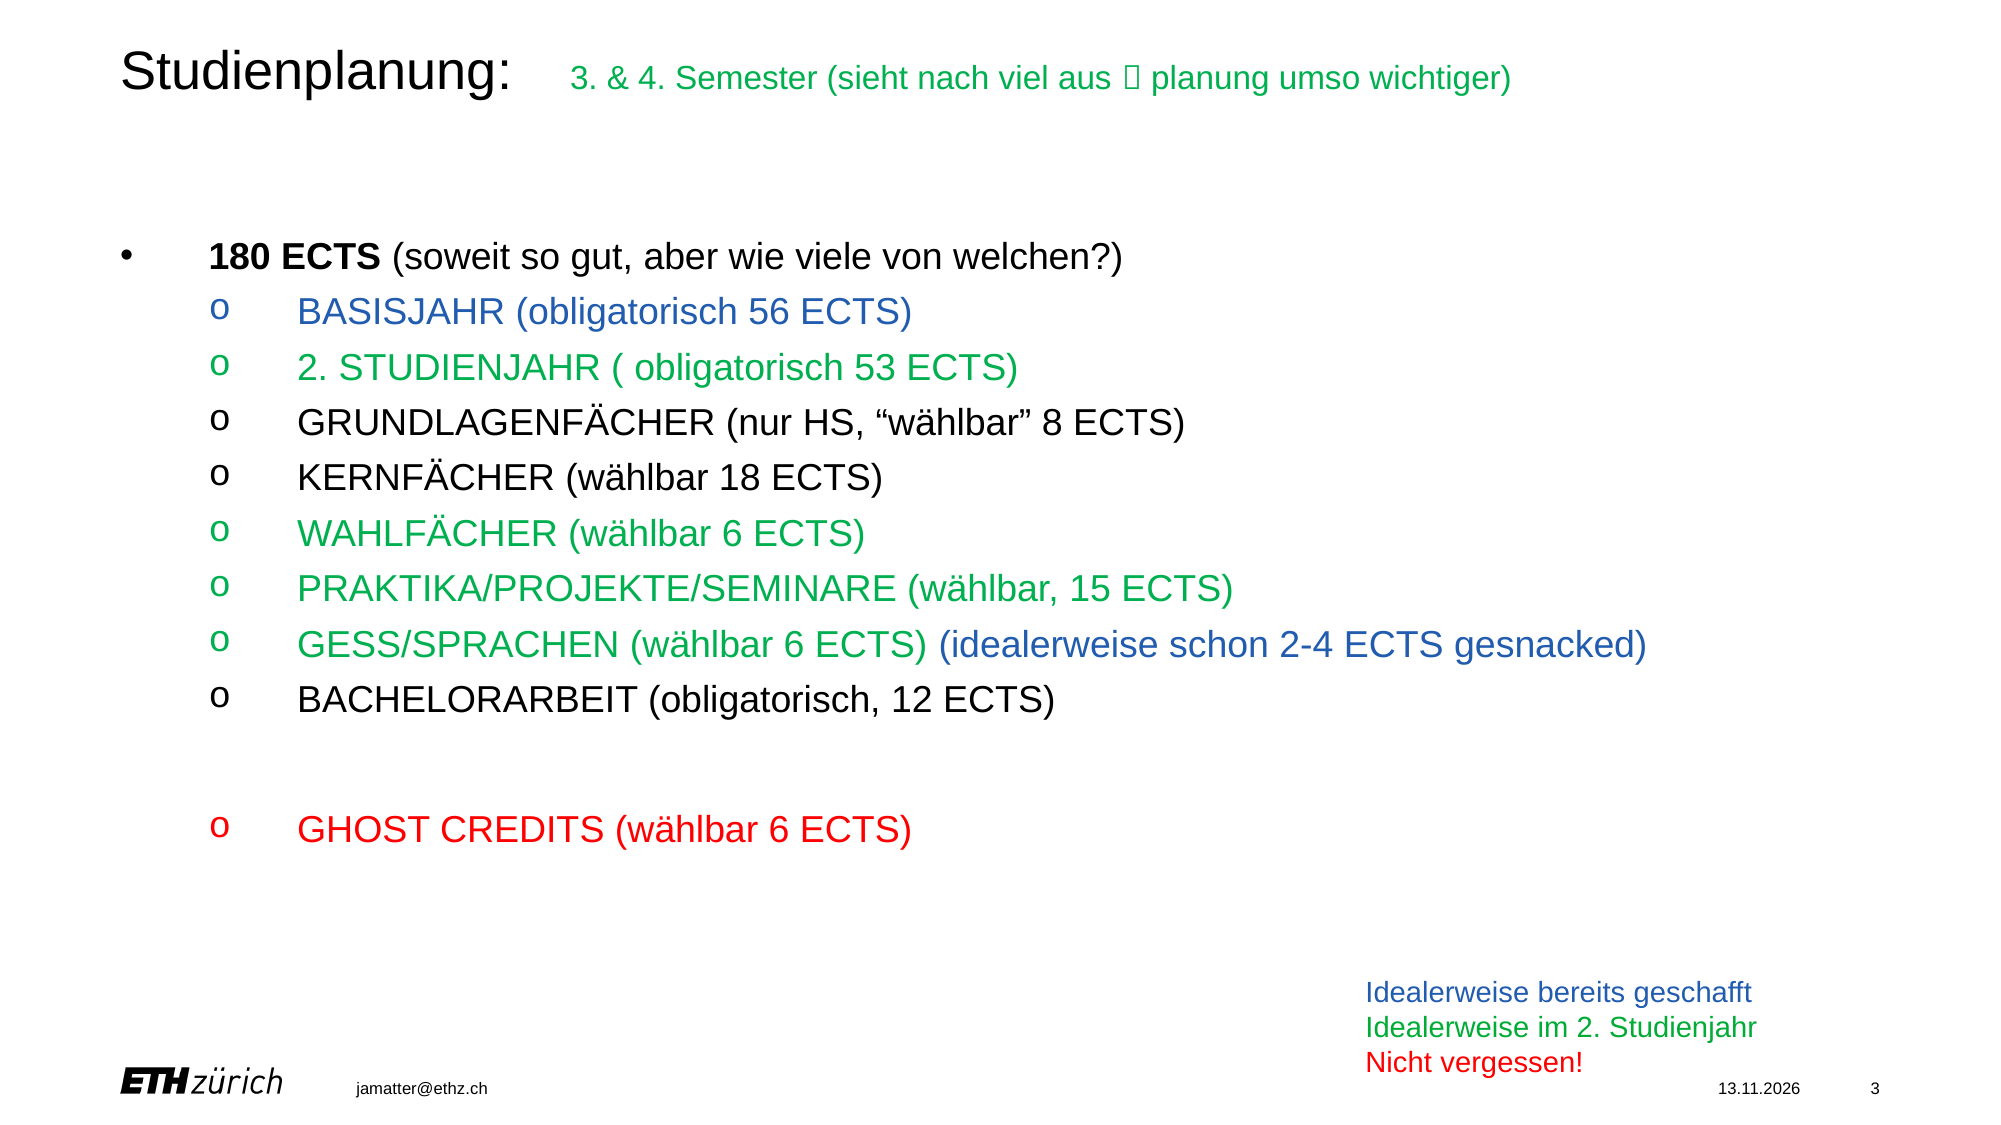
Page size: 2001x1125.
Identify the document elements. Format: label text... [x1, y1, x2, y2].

picture [120, 1067, 282, 1094]
list 180 ECTS (soweit so gut, aber wie viele von welchen?) BASISJAHR (obligatorisch 56 ECTS) 2. STUDIENJAHR ( obligatorisch 53 ECTS) GRUNDLAGENFÄCHER (nur HS, “wählbar” 8 ECTS) KERNFÄCHER (wählbar 18 ECTS) WAHLFÄCHER (wählbar 6 ECTS) PRAKTIKA/PROJEKTE/SEMINARE (wählbar, 15 ECTS) GESS/SPRACHEN (wählbar 6 ECTS) (idealerweise schon 2-4 ECTS gesnacked) BACHELORARBEIT (obligatorisch, 12 ECTS) GHOST CREDITS (wählbar 6 ECTS) [120, 231, 1880, 1000]
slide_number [1718, 1069, 1819, 1106]
slide_number 3 [1827, 1069, 1880, 1106]
text_box Idealerweise bereits geschafft Idealerweise im 2. Studienjahr Nicht vergessen! [1350, 966, 1773, 1087]
title Studienplanung: 3. & 4. Semester (sieht nach viel aus  planung umso wichtiger) [120, 42, 1880, 191]
footer jamatter@ethz.ch [356, 1069, 1243, 1106]
